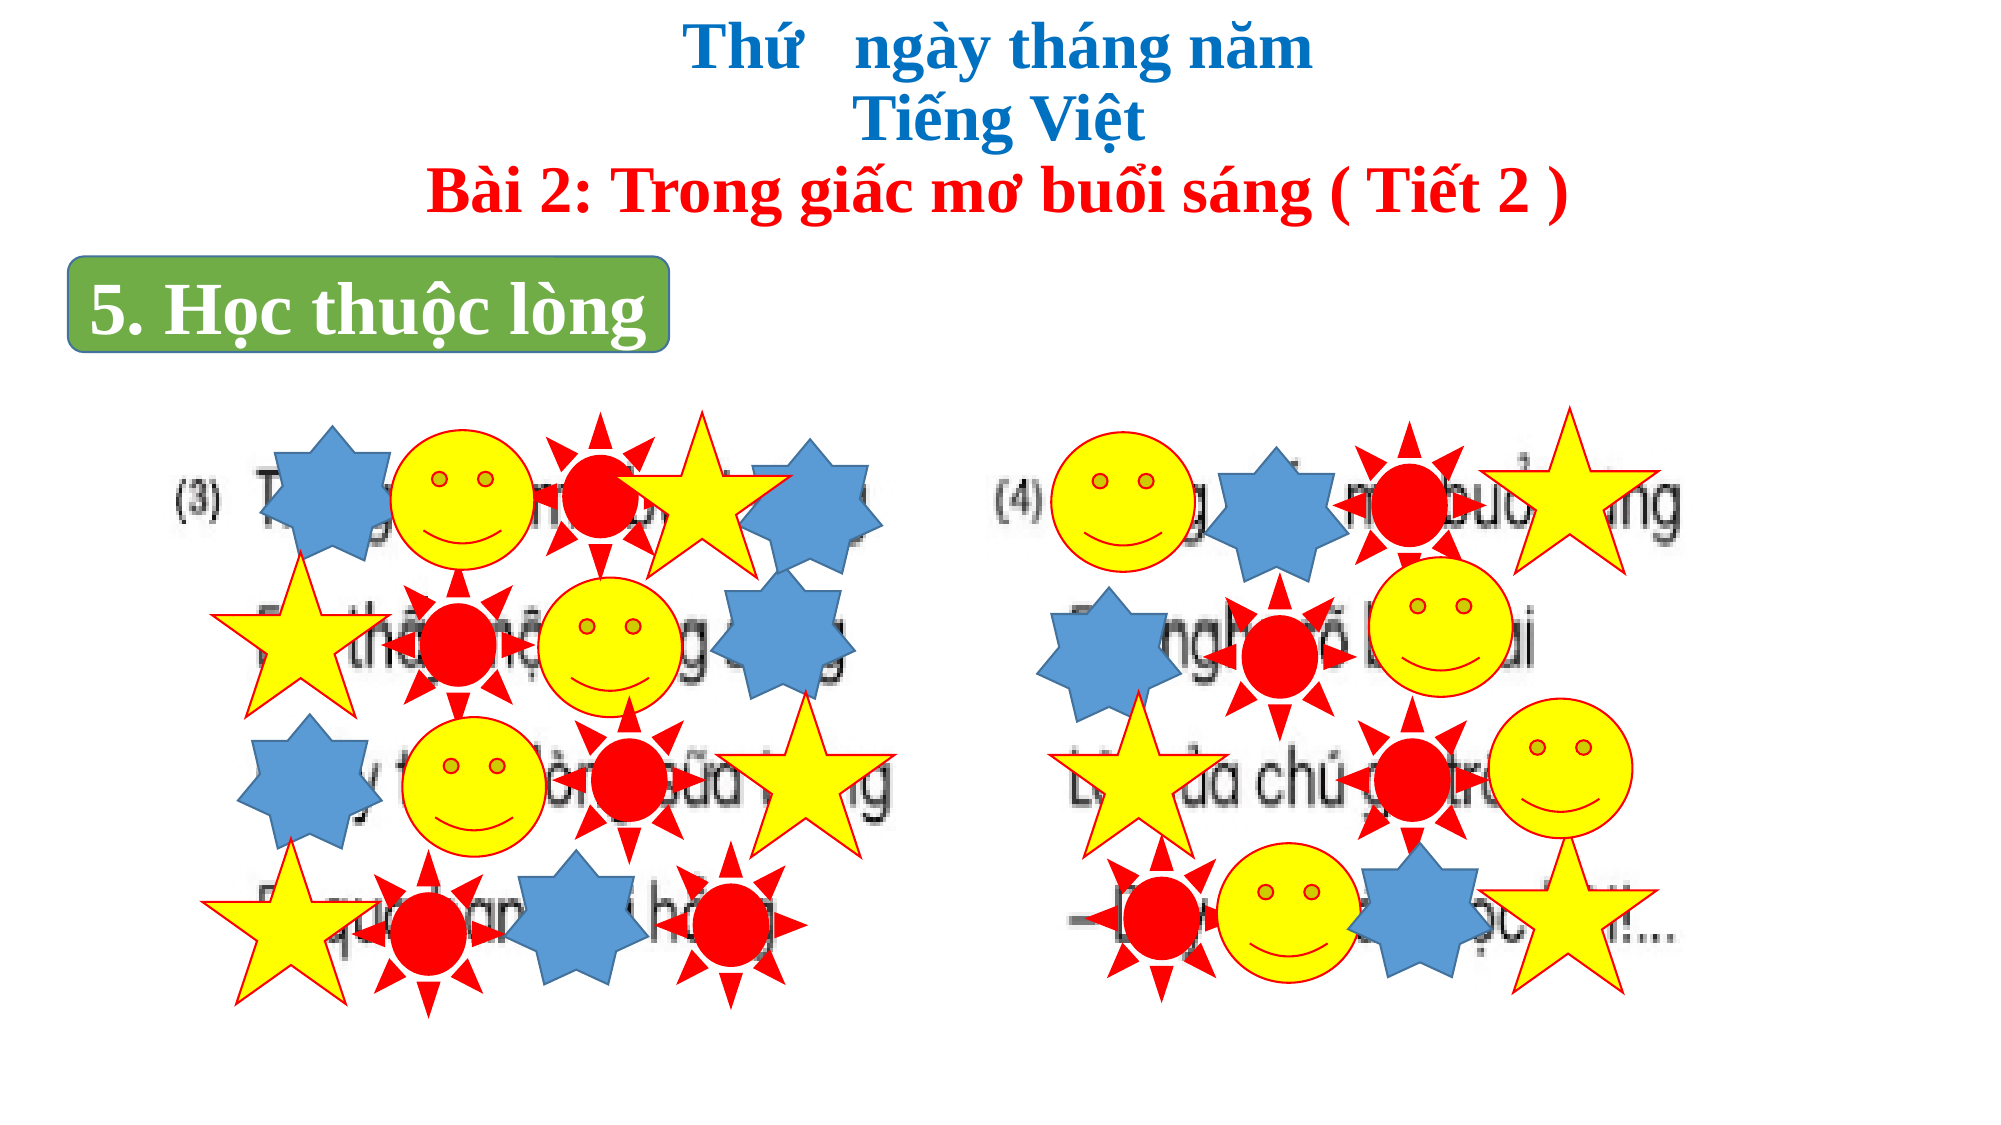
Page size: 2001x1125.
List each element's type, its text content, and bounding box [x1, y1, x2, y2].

text_box Thứ ngày tháng năm Tiếng Việt Bài 2: Trong giấc mơ buổi sáng ( Tiết 2 ) [136, 33, 1862, 235]
text_box 5. Học thuộc lòng [66, 255, 671, 354]
text_box [1567, 404, 1573, 412]
picture [100, 412, 1916, 1016]
